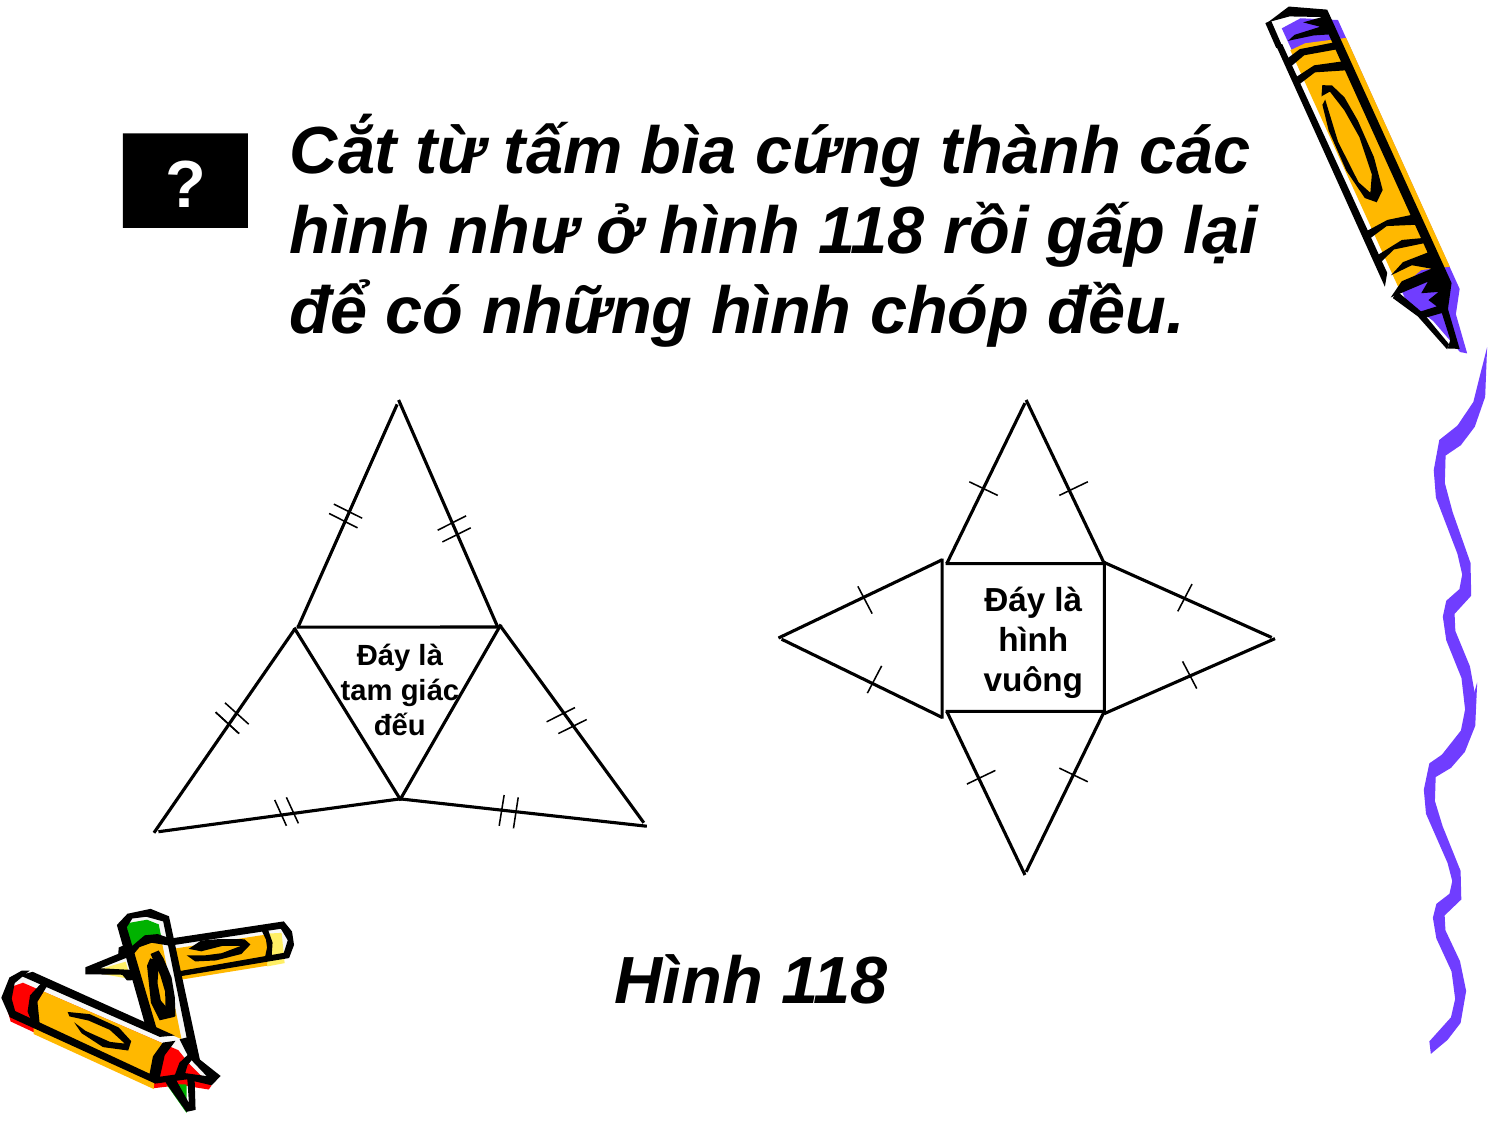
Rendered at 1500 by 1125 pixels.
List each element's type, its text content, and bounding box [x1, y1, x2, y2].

text_box Hình 118 [600, 929, 950, 1025]
text_box Cắt từ tấm bìa cứng thành các hình như ở hình 118 rồi gấp lại để có những hình chóp đều. [274, 99, 1338, 355]
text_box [774, 399, 1276, 876]
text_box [137, 399, 663, 876]
text_box ? [122, 133, 248, 228]
text_box [174, 125, 250, 186]
